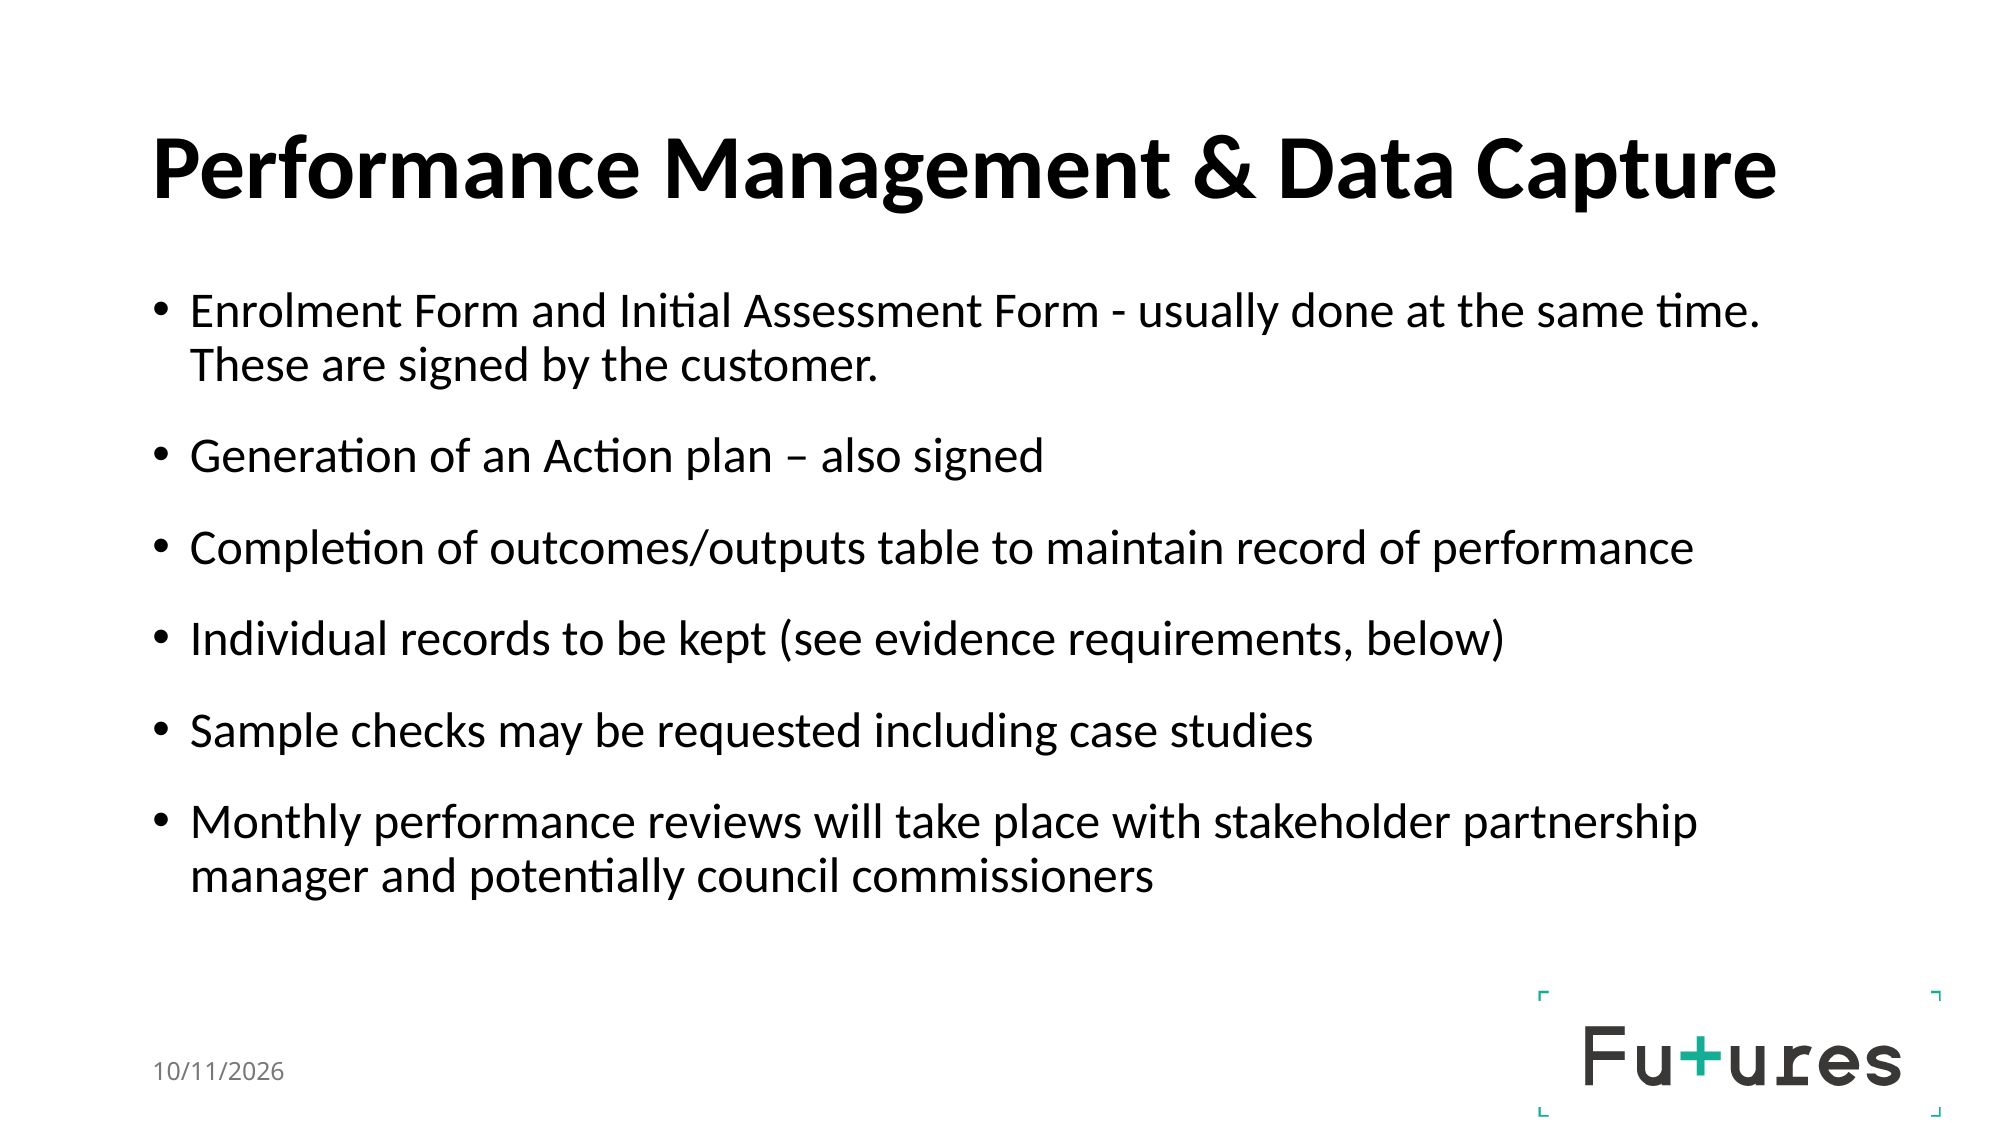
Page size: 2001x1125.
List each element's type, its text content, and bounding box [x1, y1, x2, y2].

picture [1538, 989, 1941, 1118]
title Performance Management & Data Capture [137, 59, 1863, 276]
list Enrolment Form and Initial Assessment Form - usually done at the same time. These are signed by the customer. Generation of an Action plan – also signed Completion of outcomes/outputs table to maintain record of performance Individual records to be kept (see evidence requirements, below) Sample checks may be requested including case studies Monthly performance reviews will take place with stakeholder partnership manager and potentially council commissioners [137, 276, 1863, 991]
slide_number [137, 1042, 588, 1103]
